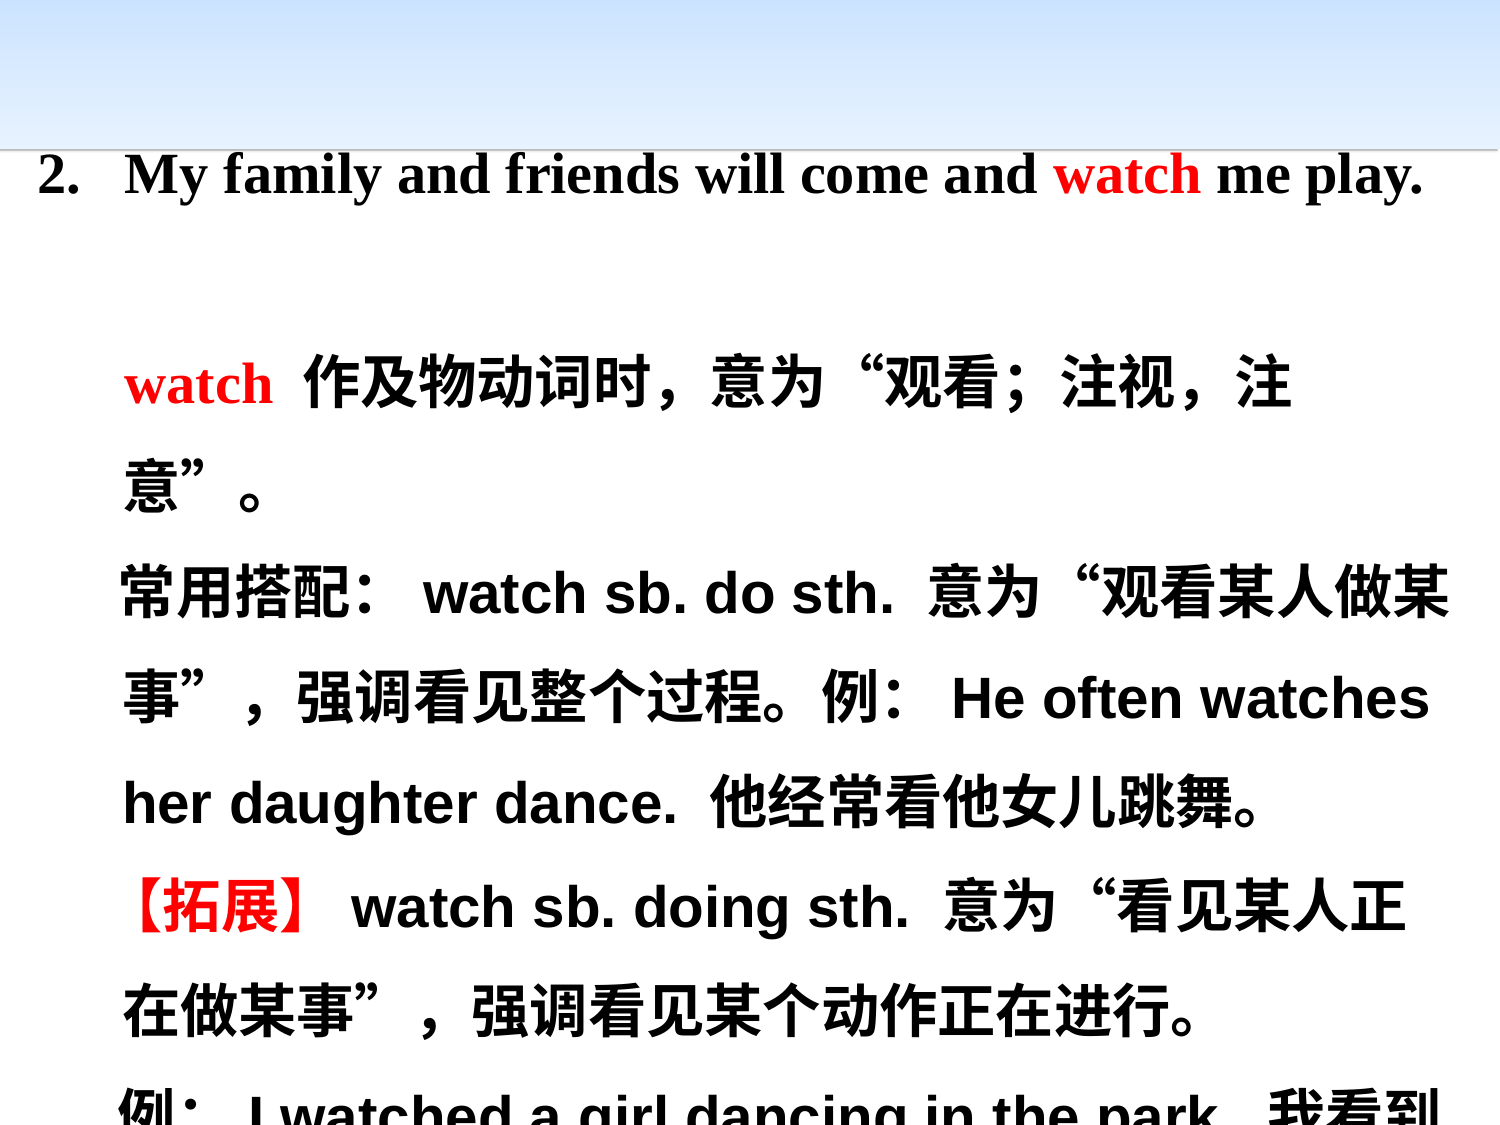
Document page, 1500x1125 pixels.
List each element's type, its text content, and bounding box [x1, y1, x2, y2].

text_box 2. My family and friends will come and watch me play. watch 作及物动词时，意为“观看；注视，注意”。 常用搭配：watch sb. do sth. 意为“观看某人做某事”，强调看见整个过程。例：He often watches her daughter dance. 他经常看他女儿跳舞。 【拓展】watch sb. doing sth. 意为“看见某人正在做某事”，强调看见某个动作正在进行。 例：I watched a girl dancing in the park. 我看到一个女孩正在公园里跳舞。 [22, 92, 1477, 1125]
